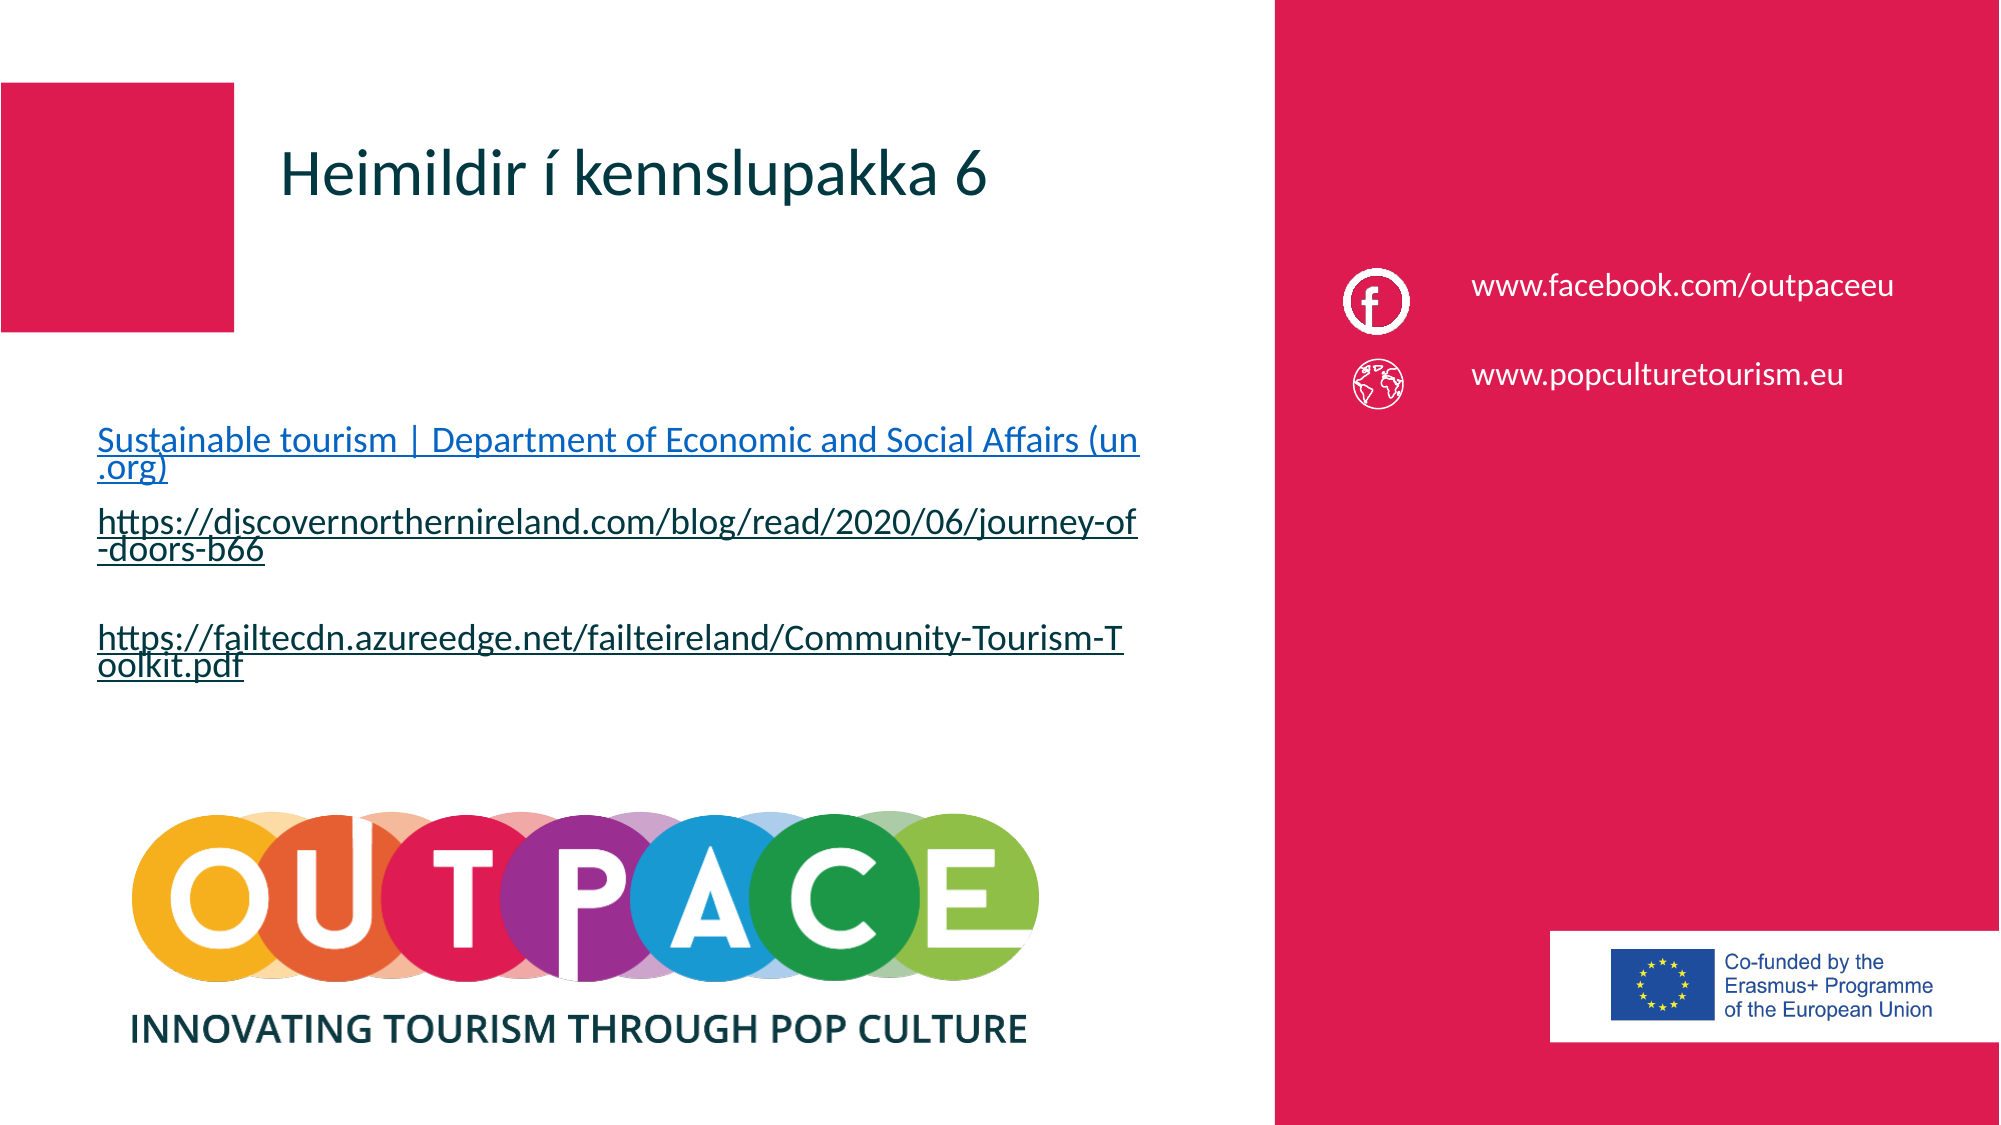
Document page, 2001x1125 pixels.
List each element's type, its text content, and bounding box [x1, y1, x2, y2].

picture [132, 811, 1039, 1043]
picture [1342, 267, 1411, 336]
text_box www.popculturetourism.eu [1456, 354, 1918, 408]
list Sustainable tourism | Department of Economic and Social Affairs (un.org) https://discovernorthernireland.com/blog/read/2020/06/journey-of-doors-b66 https://failtecdn.azureedge.net/failteireland/Community-Tourism-Toolkit.pdf [82, 383, 1155, 734]
text_box www.facebook.com/outpaceeu [1456, 264, 1918, 318]
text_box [1353, 359, 1404, 409]
text_box Heimildir í kennslupakka 6 [265, 126, 1219, 342]
